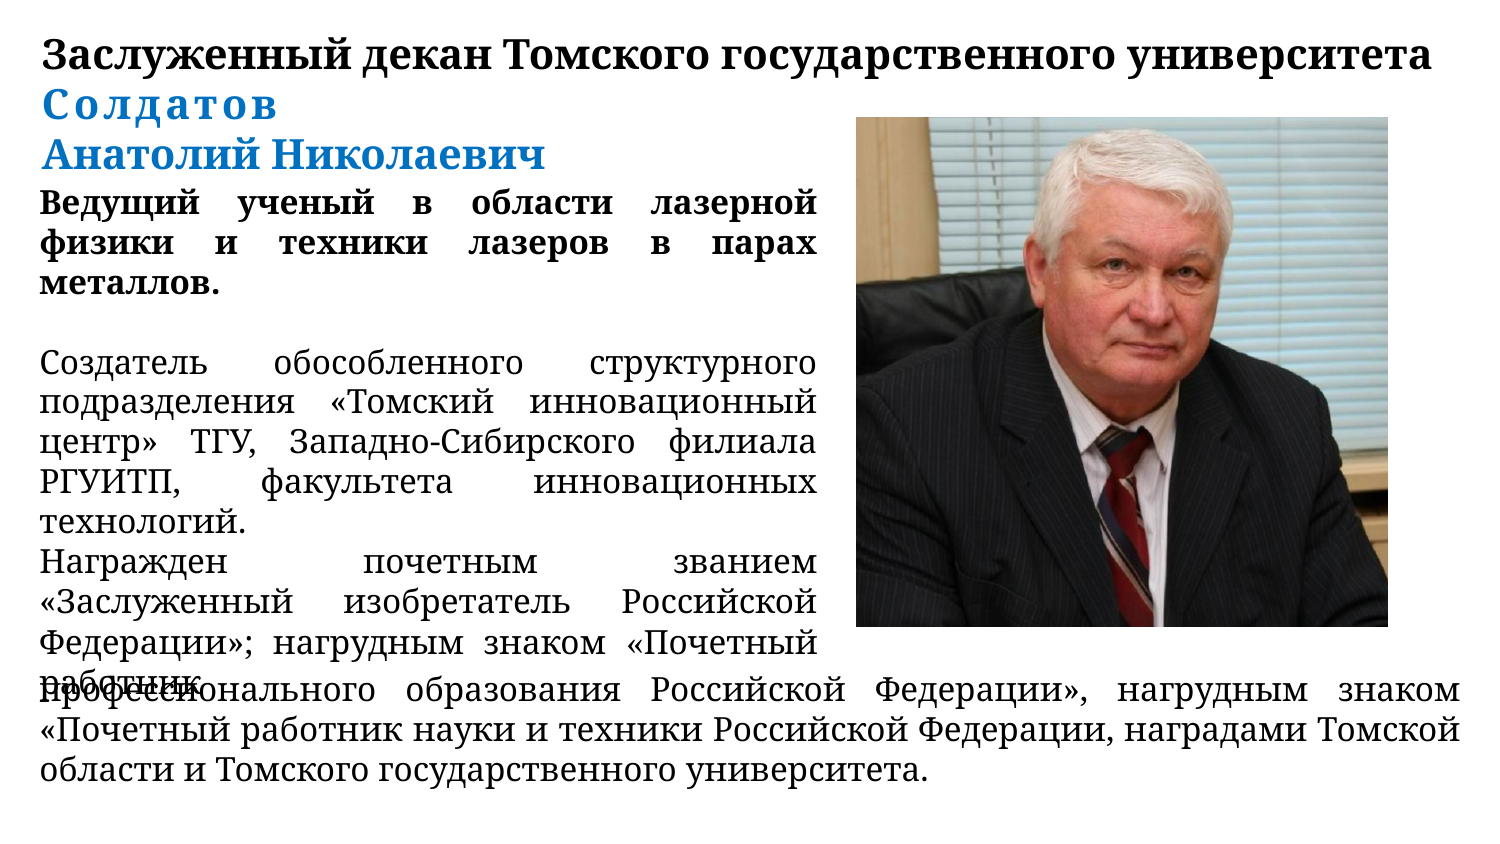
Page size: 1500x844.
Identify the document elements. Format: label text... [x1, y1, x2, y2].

picture [856, 116, 1389, 627]
text_box профессионального образования Российской Федерации», нагрудным знаком «Почетный работник науки и техники Российской Федерации, наградами Томской области и Томского государственного университета. [24, 660, 1478, 841]
text_box Заслуженный декан Томского государственного университета Солдатов Анатолий Николаевич [26, 20, 1500, 186]
text_box Ведущий ученый в области лазерной физики и техники лазеров в парах металлов. Создатель обособленного структурного подразделения «Томский инновационный центр» ТГУ, Западно-Сибирского филиала РГУИТП, факультета инновационных технологий. Награжден почетным званием «Заслуженный изобретатель Российской Федерации»; нагрудным знаком «Почетный работник [24, 173, 834, 660]
